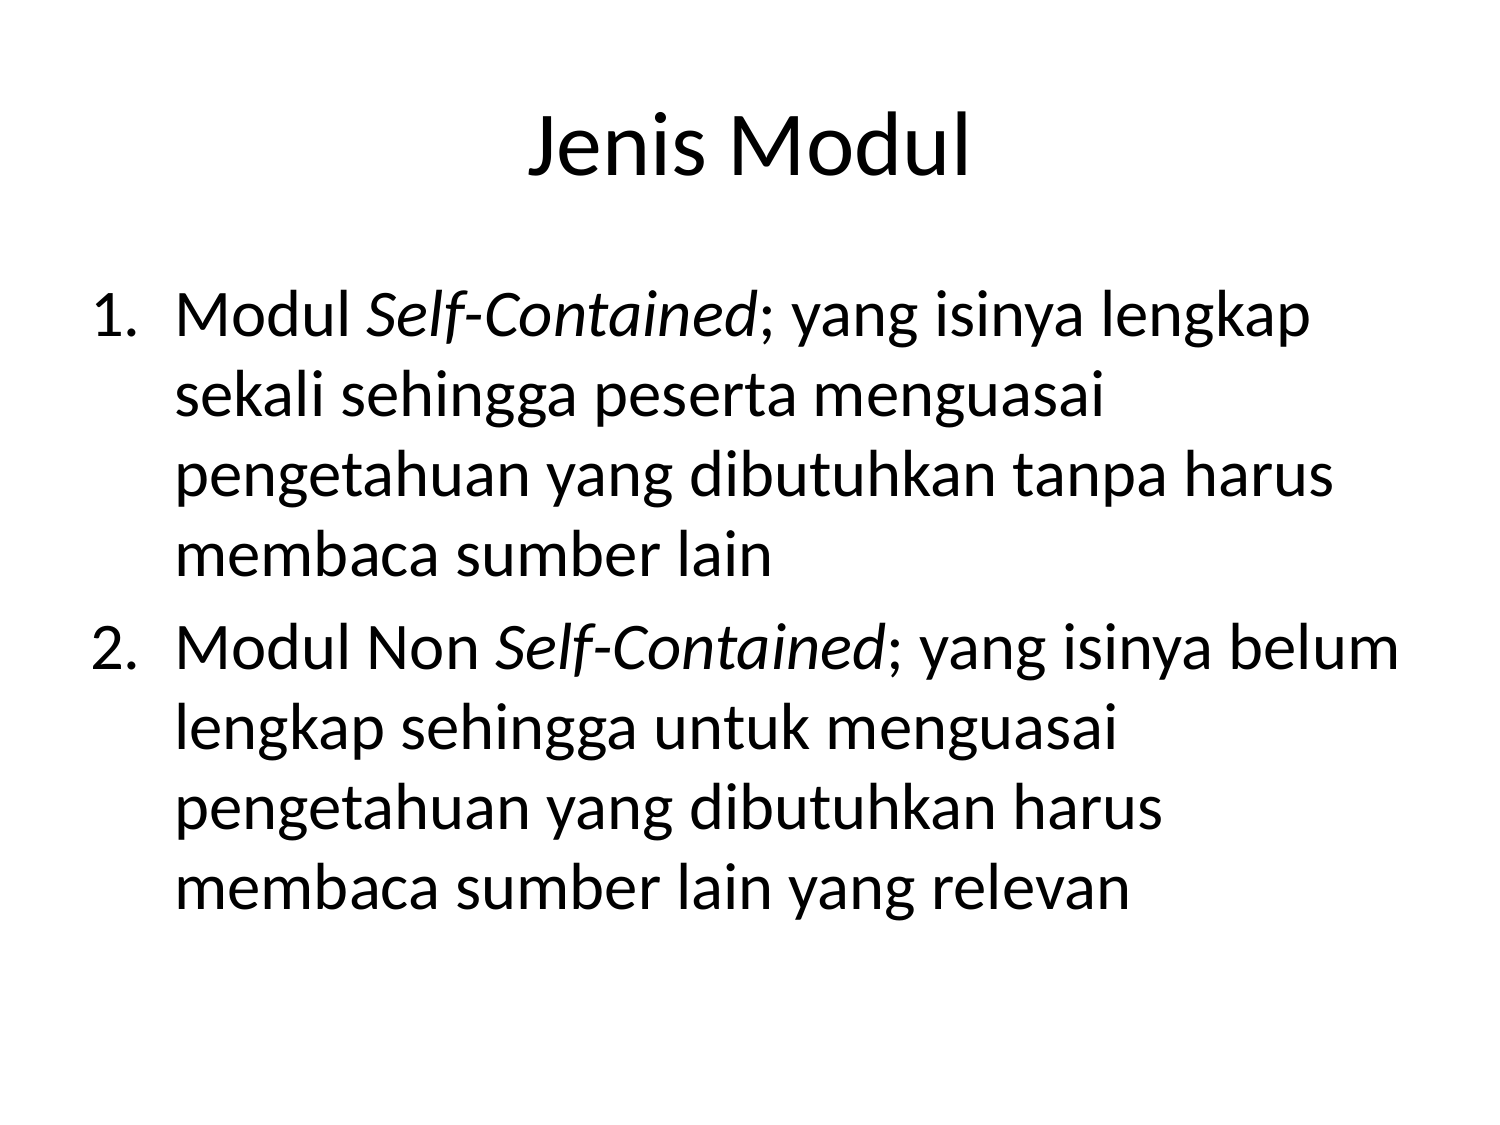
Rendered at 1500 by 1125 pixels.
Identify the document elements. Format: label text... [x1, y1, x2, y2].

title Jenis Modul [75, 45, 1425, 233]
list Modul Self-Contained; yang isinya lengkap sekali sehingga peserta menguasai pengetahuan yang dibutuhkan tanpa harus membaca sumber lain Modul Non Self-Contained; yang isinya belum lengkap sehingga untuk menguasai pengetahuan yang dibutuhkan harus membaca sumber lain yang relevan [75, 262, 1425, 1005]
